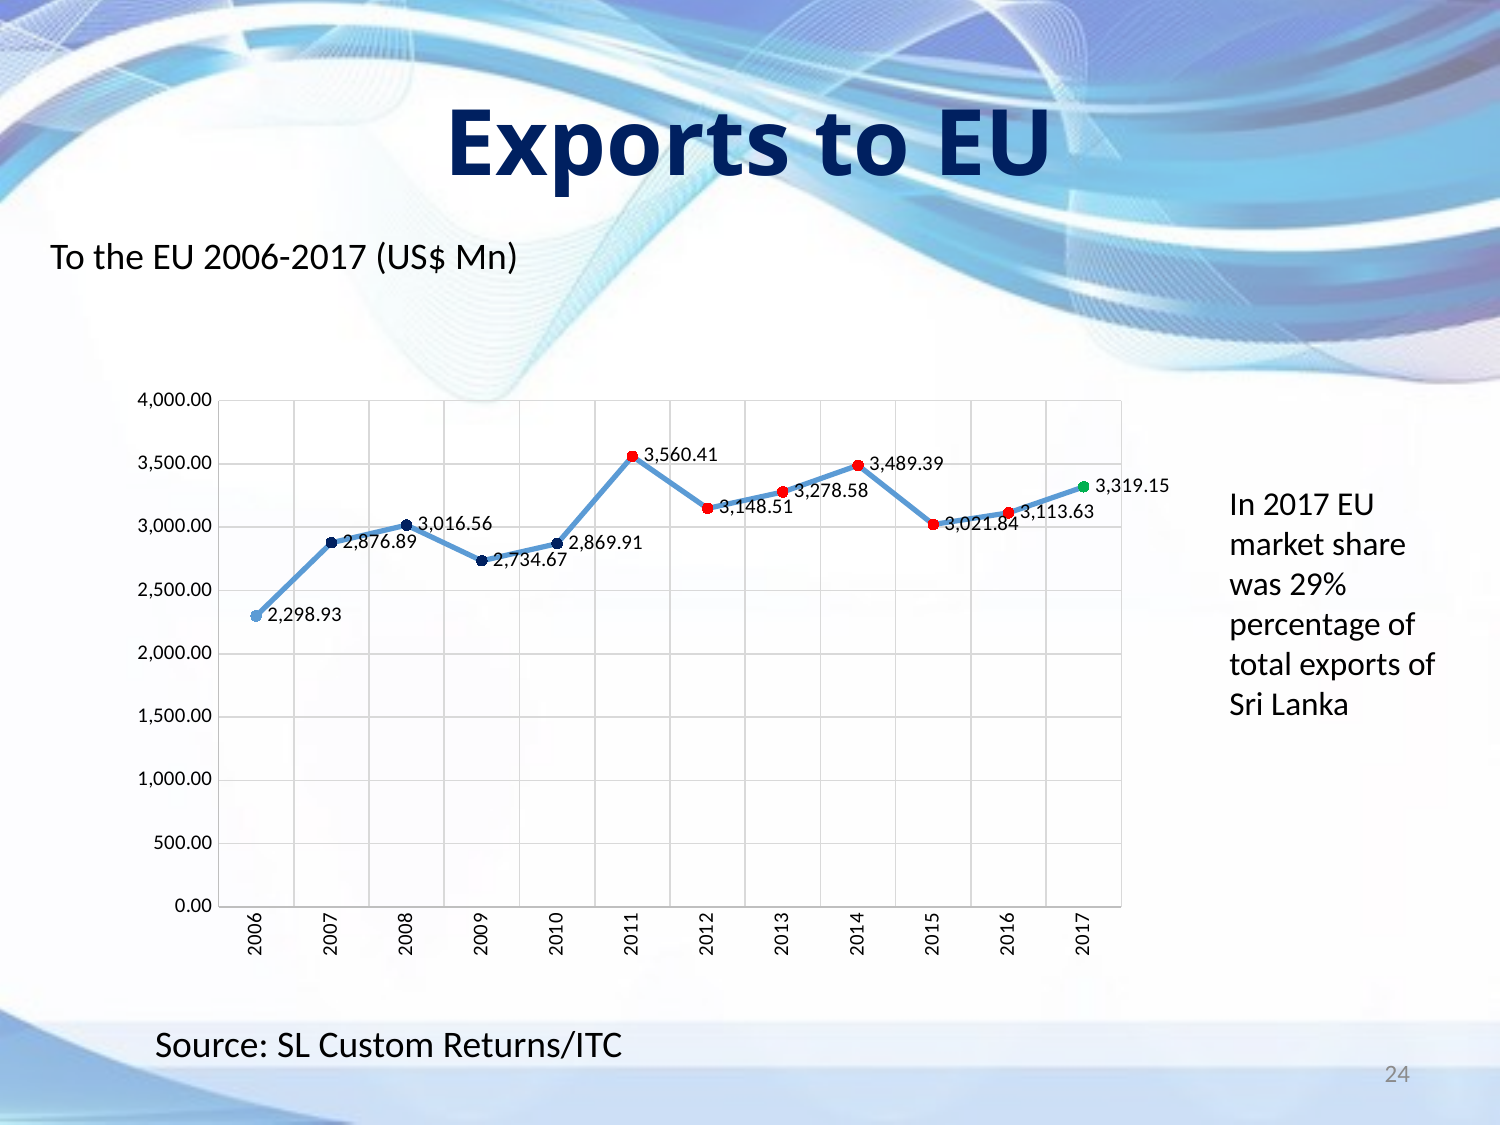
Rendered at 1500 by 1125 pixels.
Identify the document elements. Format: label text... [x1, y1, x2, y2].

chart [78, 269, 1317, 1013]
text_box Source: SL Custom Returns/ITC [140, 1022, 638, 1073]
slide_number 24 [1074, 1042, 1425, 1103]
text_box [750, 224, 1450, 286]
title Exports to EU [75, 45, 1425, 233]
text_box In 2017 EU market share was 29% percentage of total exports of Sri Lanka [1322, 474, 1452, 730]
text_box To the EU 2006-2017 (US$ Mn) [35, 224, 698, 285]
